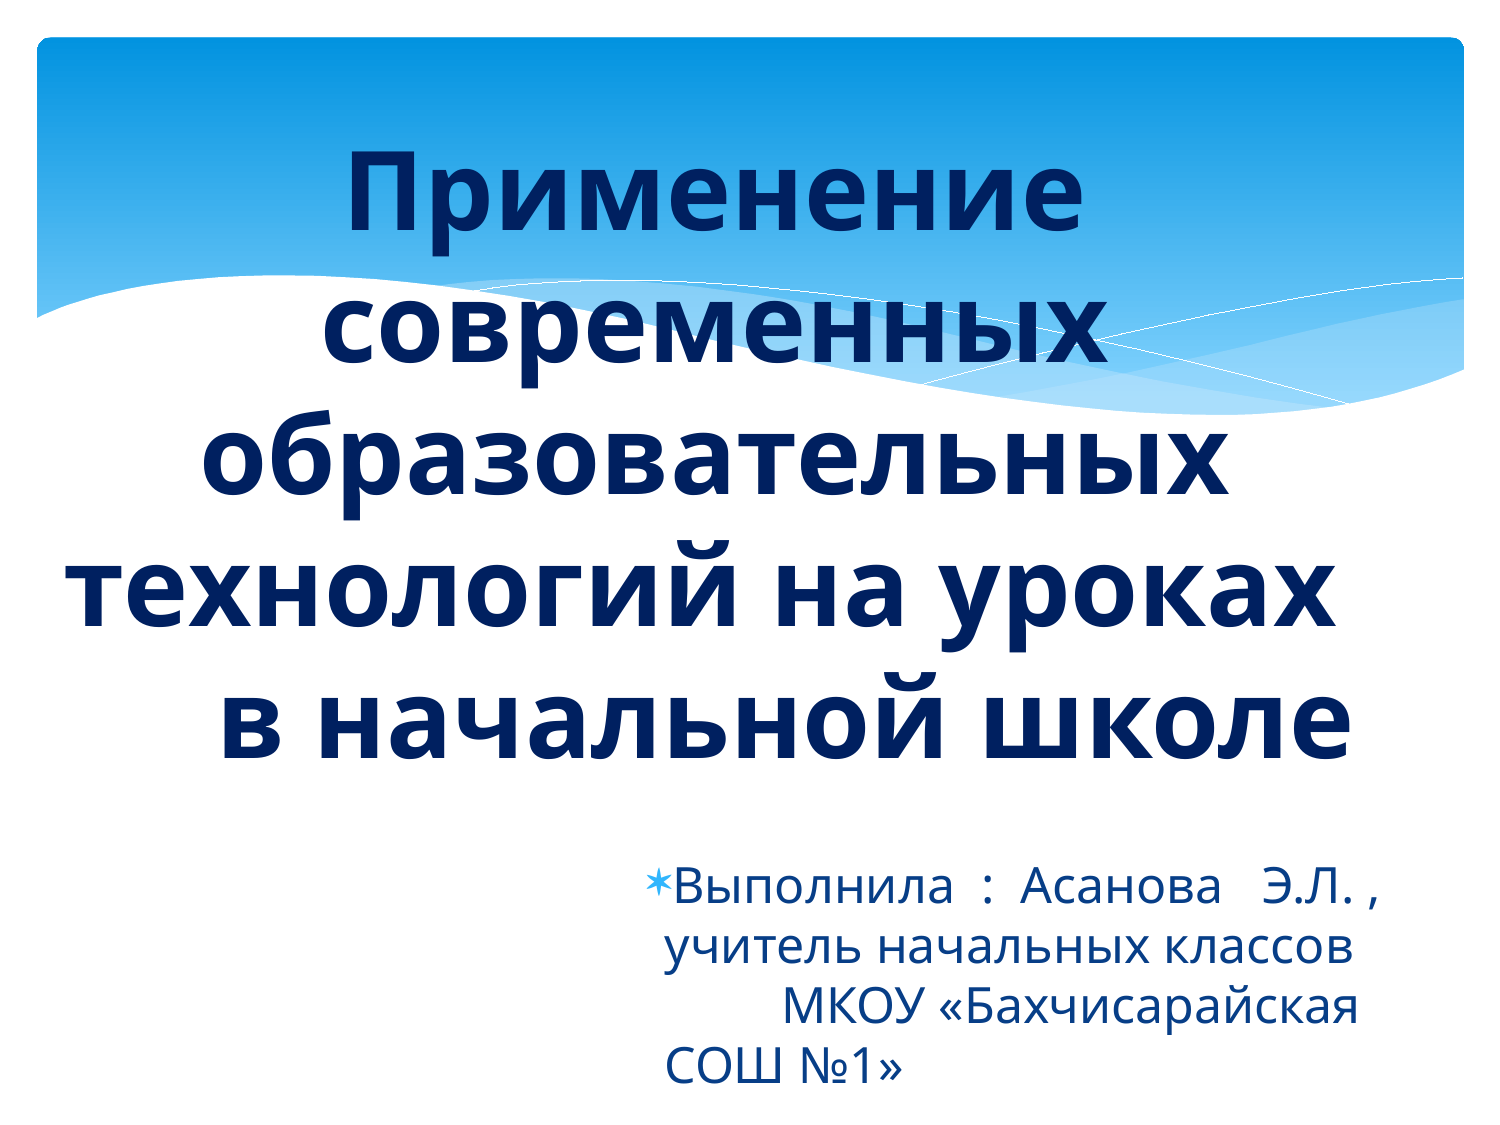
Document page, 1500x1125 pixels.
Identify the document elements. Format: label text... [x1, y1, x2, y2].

title Применение современных образовательных технологий на уроках в начальной школе [41, 55, 1388, 846]
list Выполнила : Асанова Э.Л. , учитель начальных классов МКОУ «Бахчисарайская СОШ №1» [631, 846, 1447, 1071]
